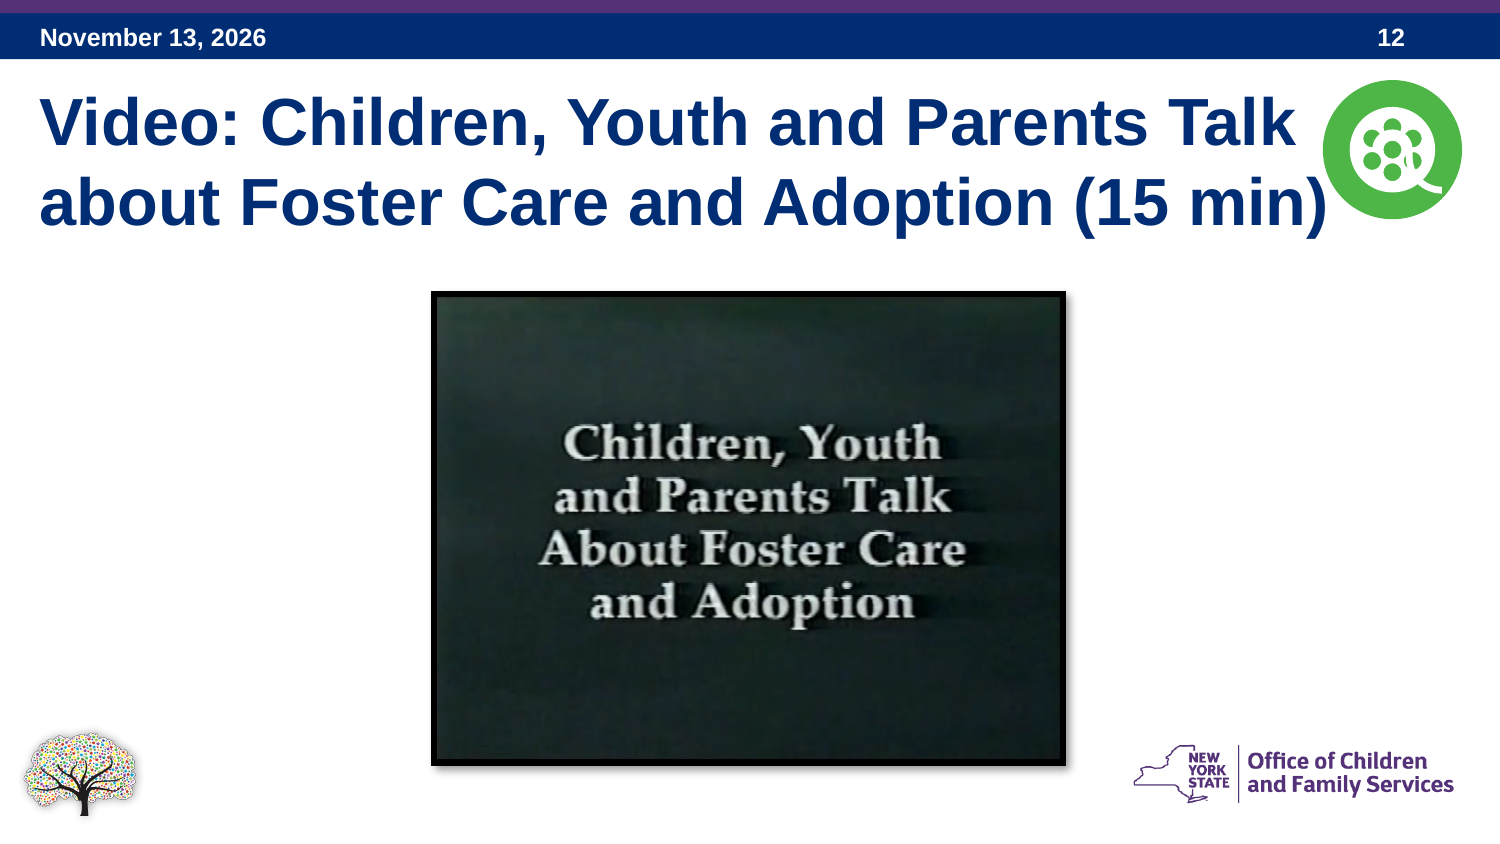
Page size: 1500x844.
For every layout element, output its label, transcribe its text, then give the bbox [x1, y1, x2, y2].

picture [1123, 734, 1463, 813]
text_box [1324, 81, 1461, 218]
list Video: Children, Youth and Parents Talk about Foster Care and Adoption (15 min) [24, 71, 1450, 177]
picture [437, 297, 1061, 760]
picture [23, 732, 137, 816]
